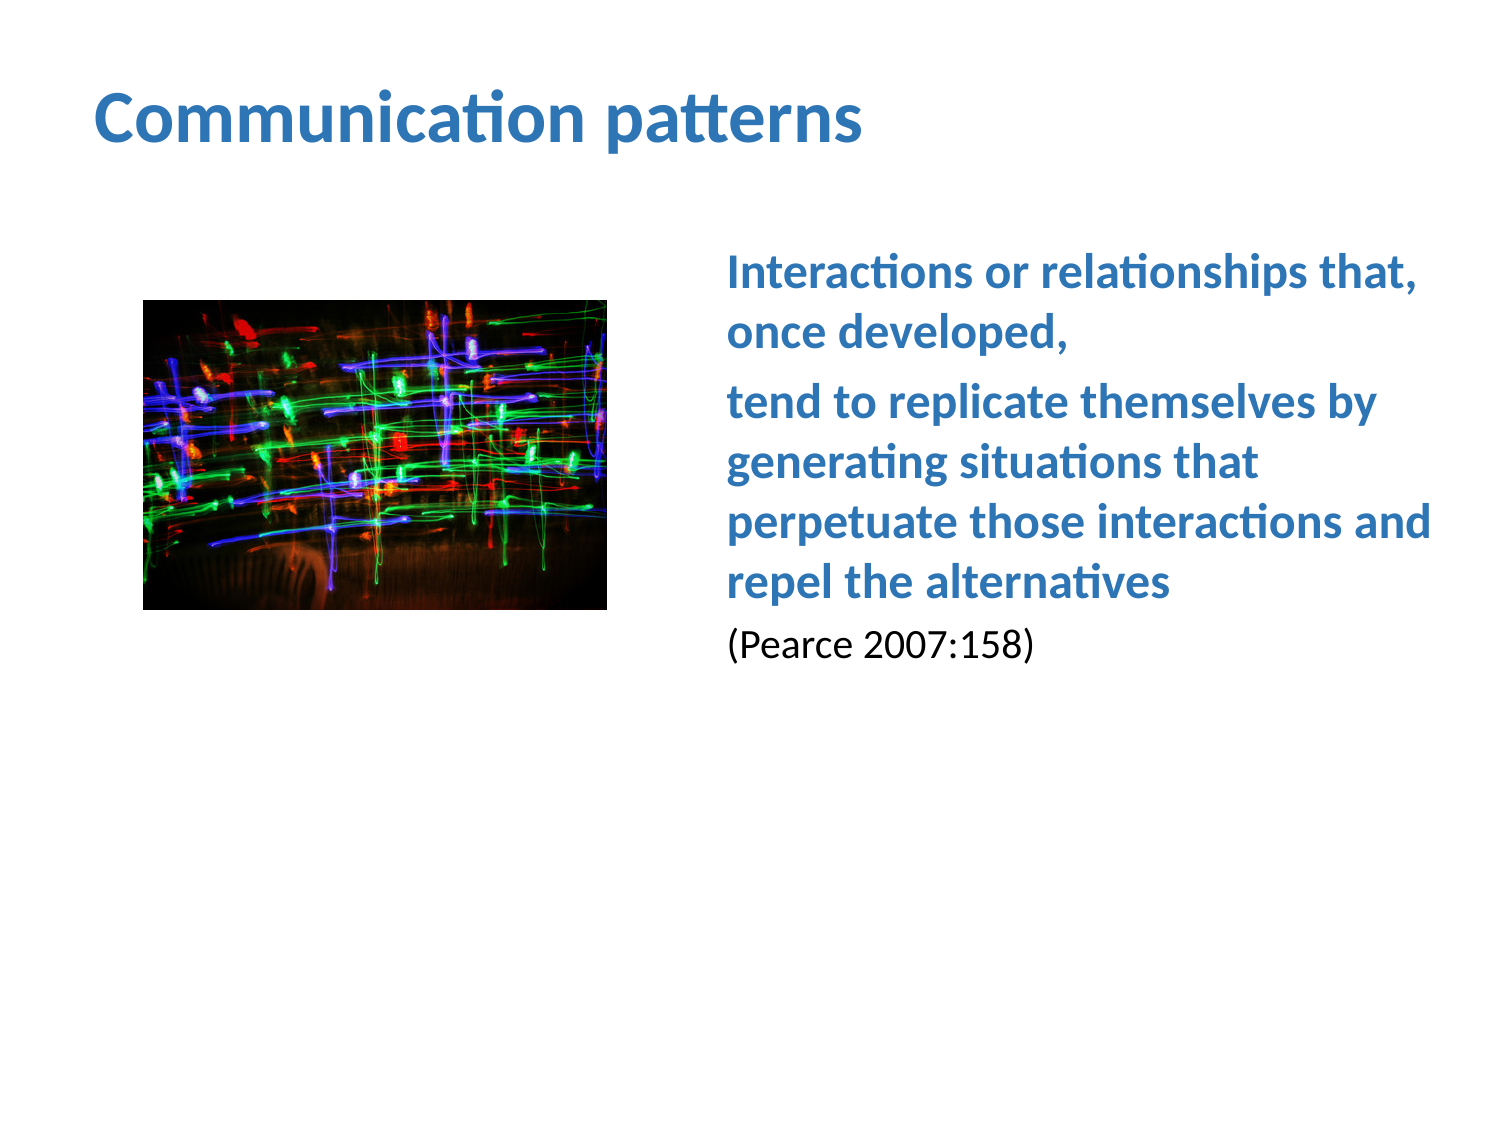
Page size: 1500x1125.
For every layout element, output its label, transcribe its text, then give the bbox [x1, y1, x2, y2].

title Communication patterns [79, 6, 1240, 232]
text_box Interactions or relationships that, once developed, tend to replicate themselves by generating situations that perpetuate those interactions and repel the alternatives (Pearce 2007:158) [711, 231, 1475, 745]
text_box [37, 237, 1500, 1000]
picture [143, 300, 607, 610]
